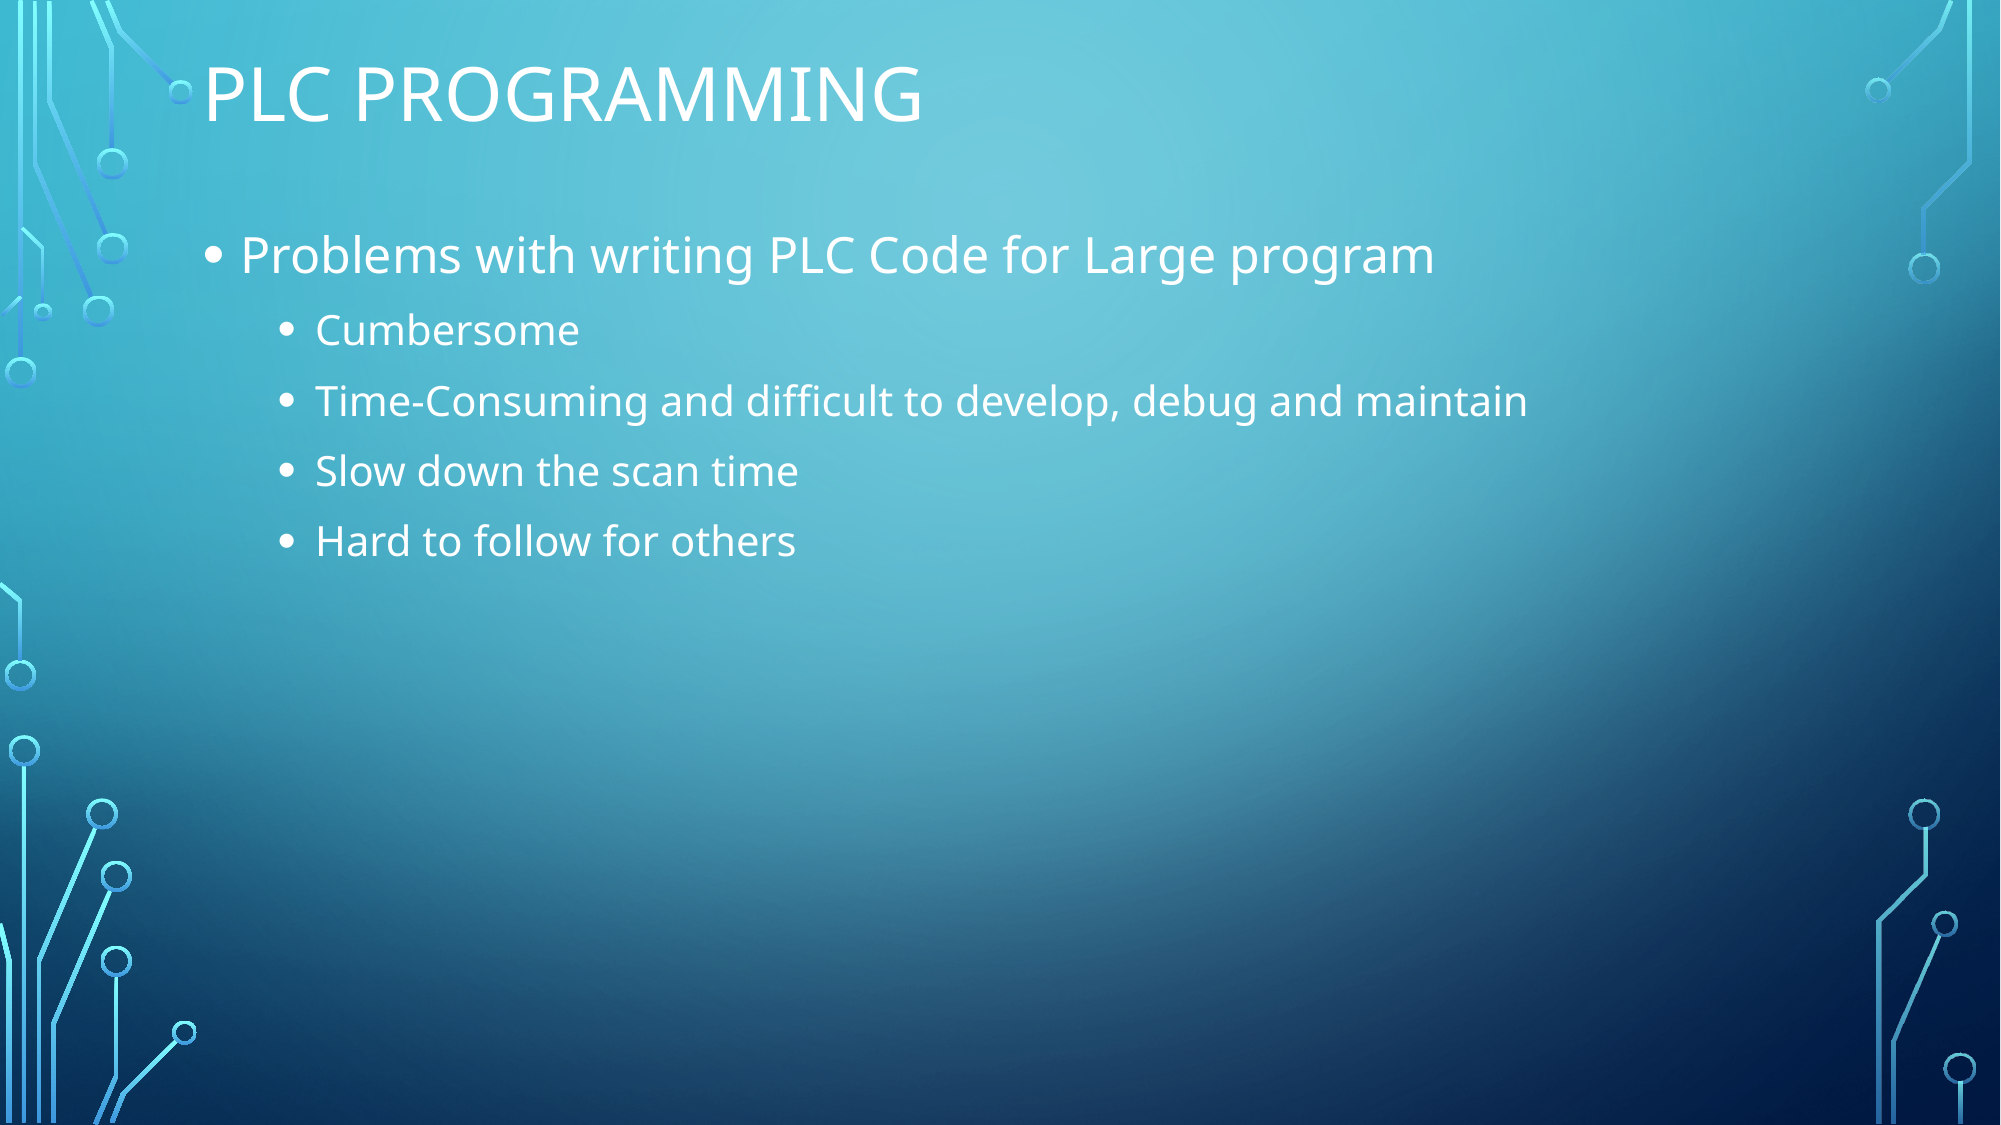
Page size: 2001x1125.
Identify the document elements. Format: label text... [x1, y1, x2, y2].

list Problems with writing PLC Code for Large program Cumbersome Time-Consuming and difficult to develop, debug and maintain Slow down the scan time Hard to follow for others [187, 203, 1813, 1099]
title PLC Programming [187, 26, 1813, 169]
